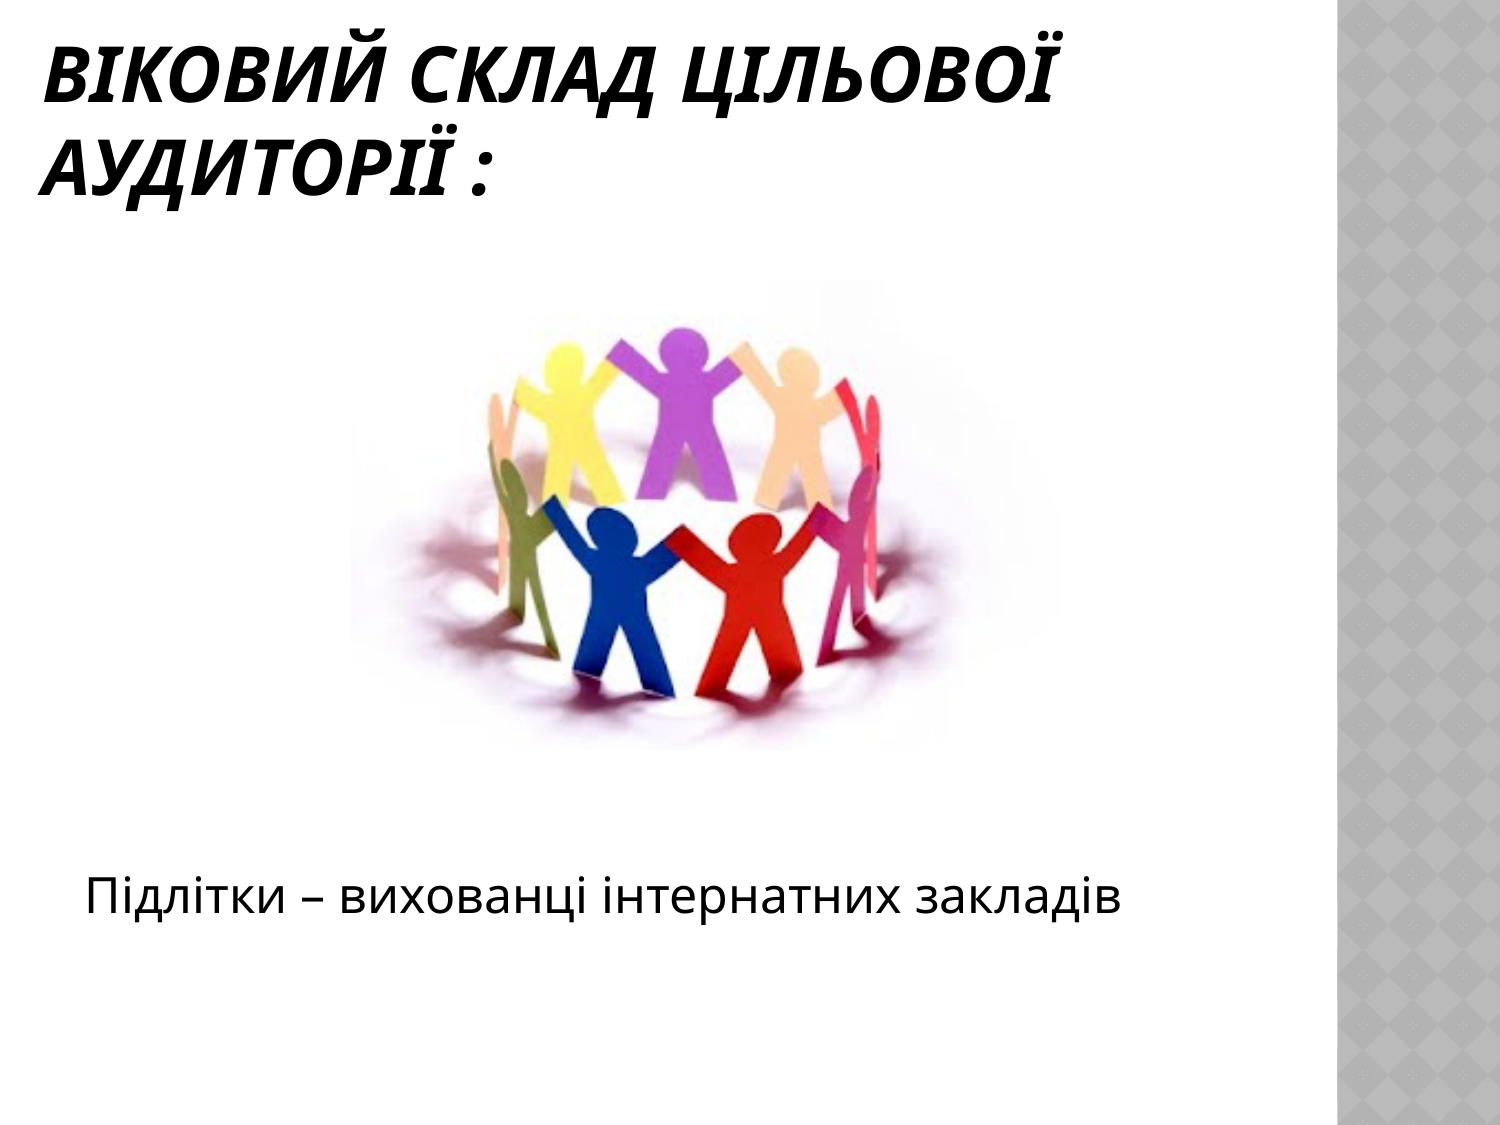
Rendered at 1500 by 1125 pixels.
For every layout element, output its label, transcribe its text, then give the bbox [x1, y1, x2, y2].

text_box Підлітки – вихованці інтернатних закладів [70, 855, 1301, 931]
title Віковий склад цільової аудиторії : [35, 23, 1386, 211]
picture [350, 280, 1059, 751]
